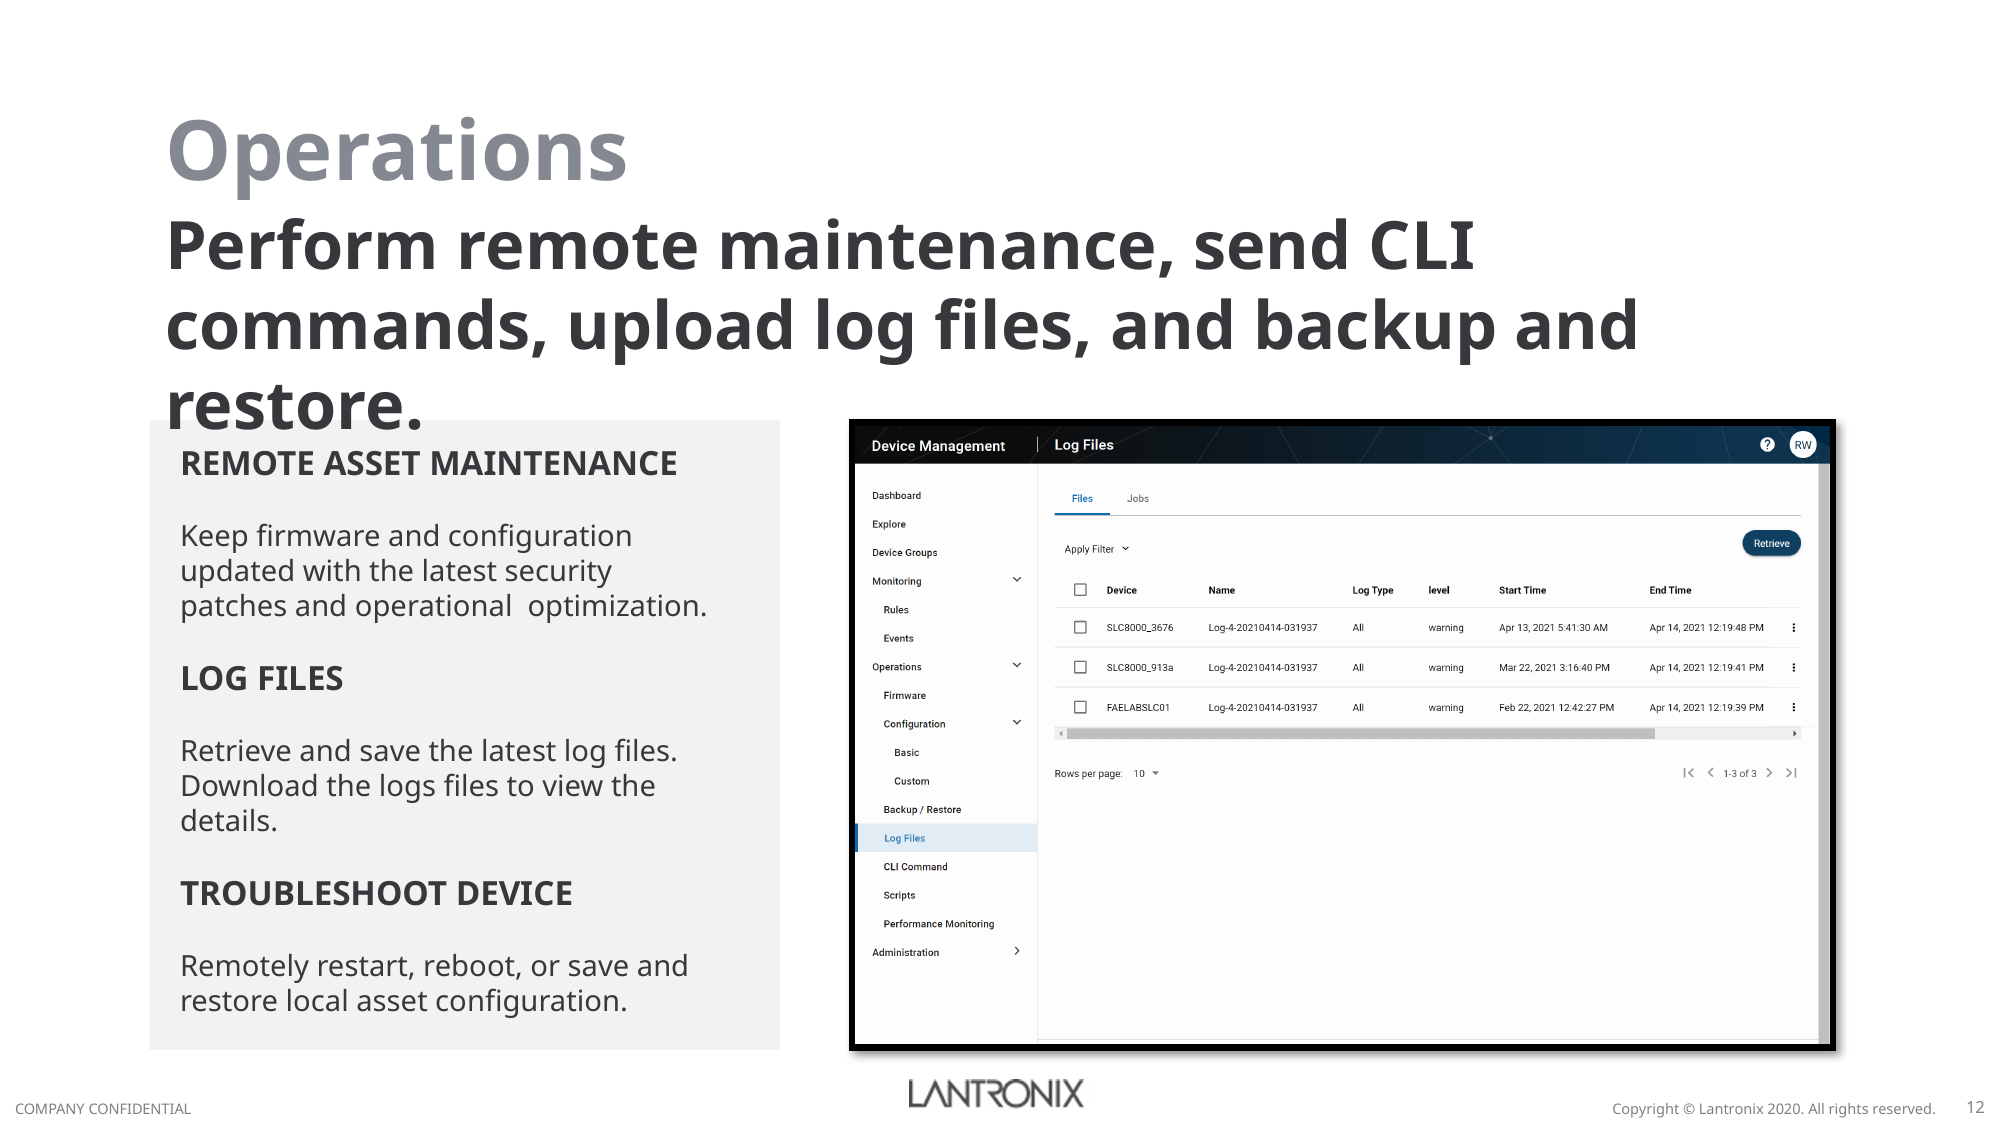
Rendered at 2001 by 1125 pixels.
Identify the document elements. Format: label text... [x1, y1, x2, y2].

picture [854, 425, 1830, 1045]
list Perform remote maintenance, send CLI commands, upload log files, and backup and restore. [150, 195, 1875, 360]
list REMOTE ASSET MAINTENANCE Keep firmware and configuration updated with the latest security patches and operational optimization. LOG FILES Retrieve and save the latest log files. Download the logs files to view the details. TROUBLESHOOT DEVICE Remotely restart, reboot, or save and restore local asset configuration. [165, 435, 735, 1035]
slide_number 12 [1942, 1091, 2000, 1125]
title Operations [150, 90, 1875, 195]
